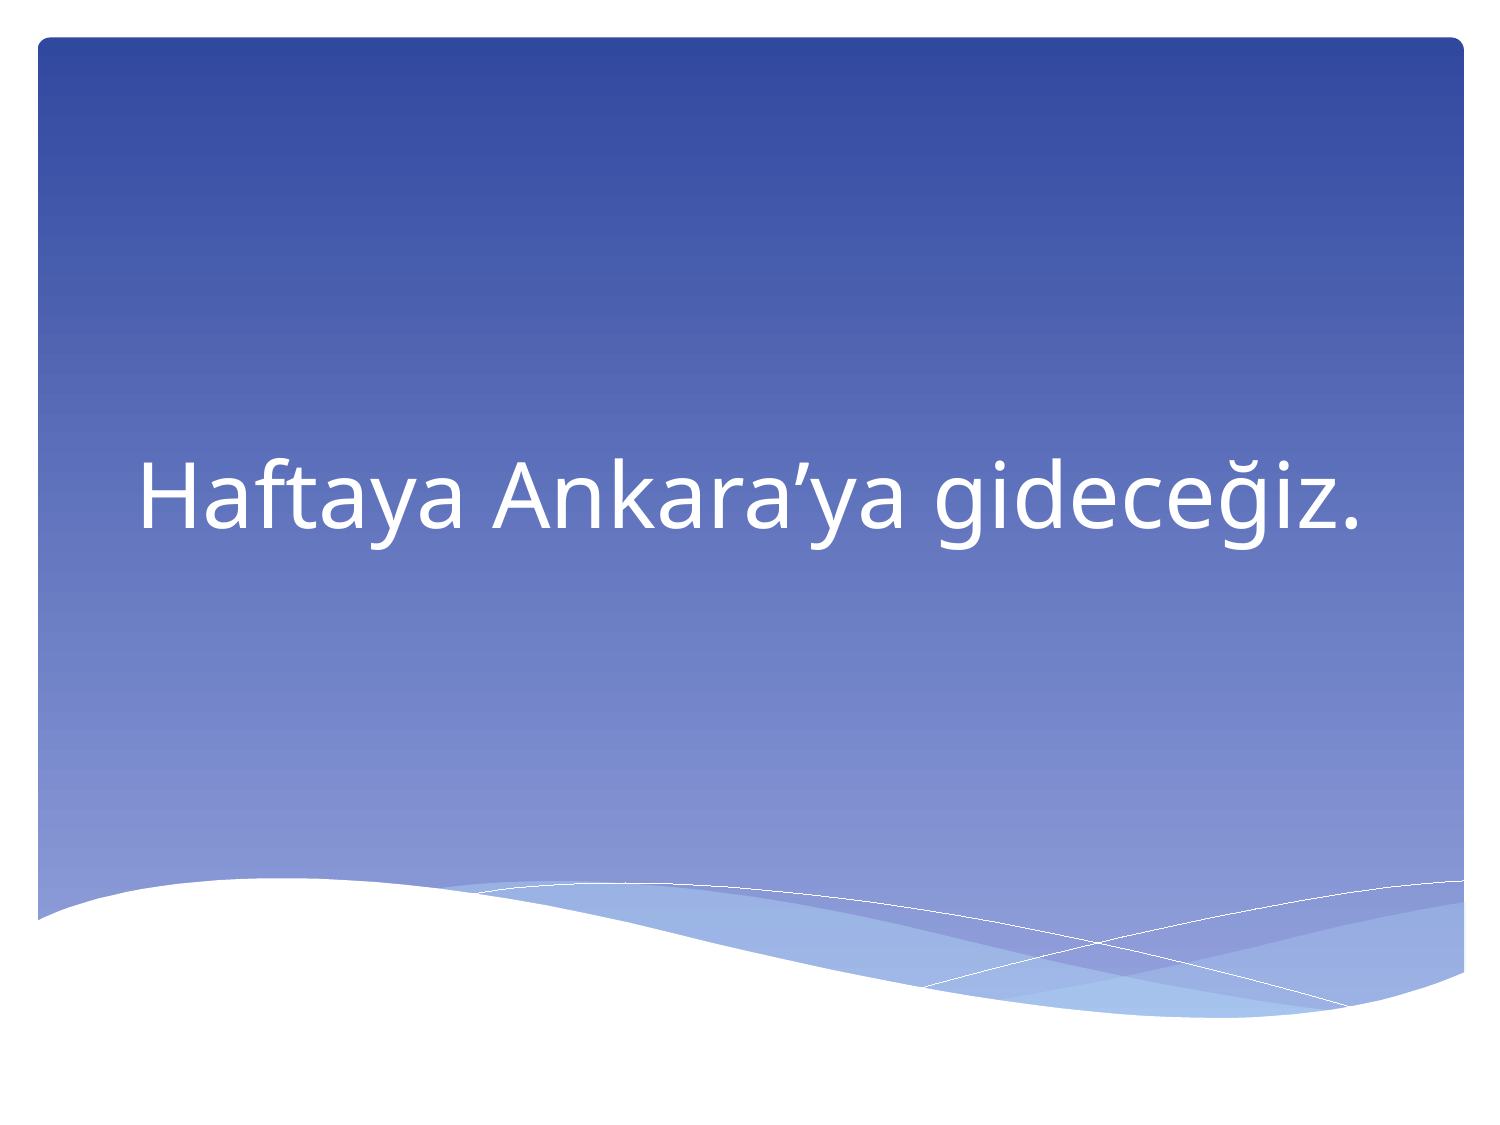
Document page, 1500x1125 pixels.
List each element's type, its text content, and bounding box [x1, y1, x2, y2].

title Haftaya Ankara’ya gideceğiz. [112, 262, 1388, 555]
